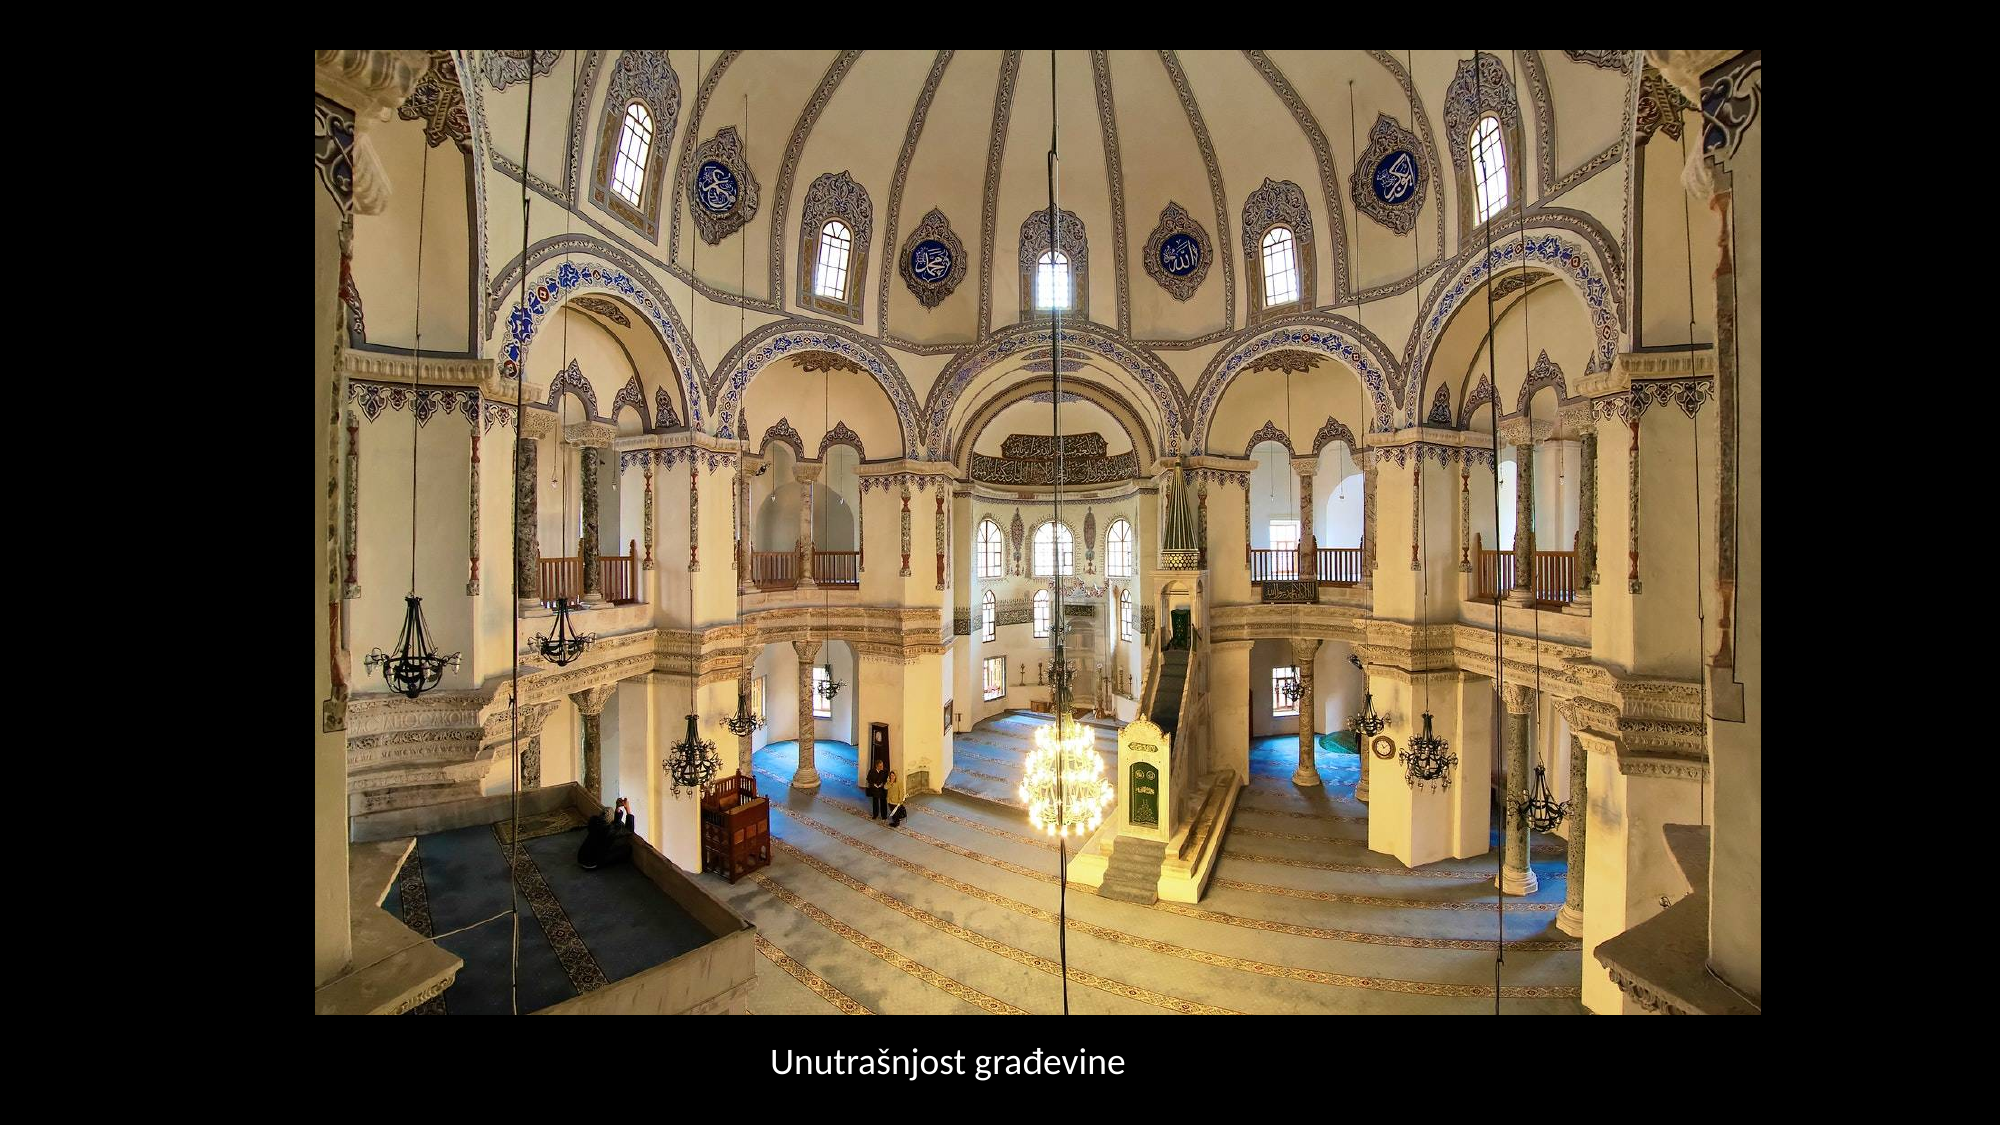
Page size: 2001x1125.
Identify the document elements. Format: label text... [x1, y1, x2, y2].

picture [315, 50, 1761, 1015]
text_box Unutrašnjost građevine [755, 1029, 1443, 1089]
